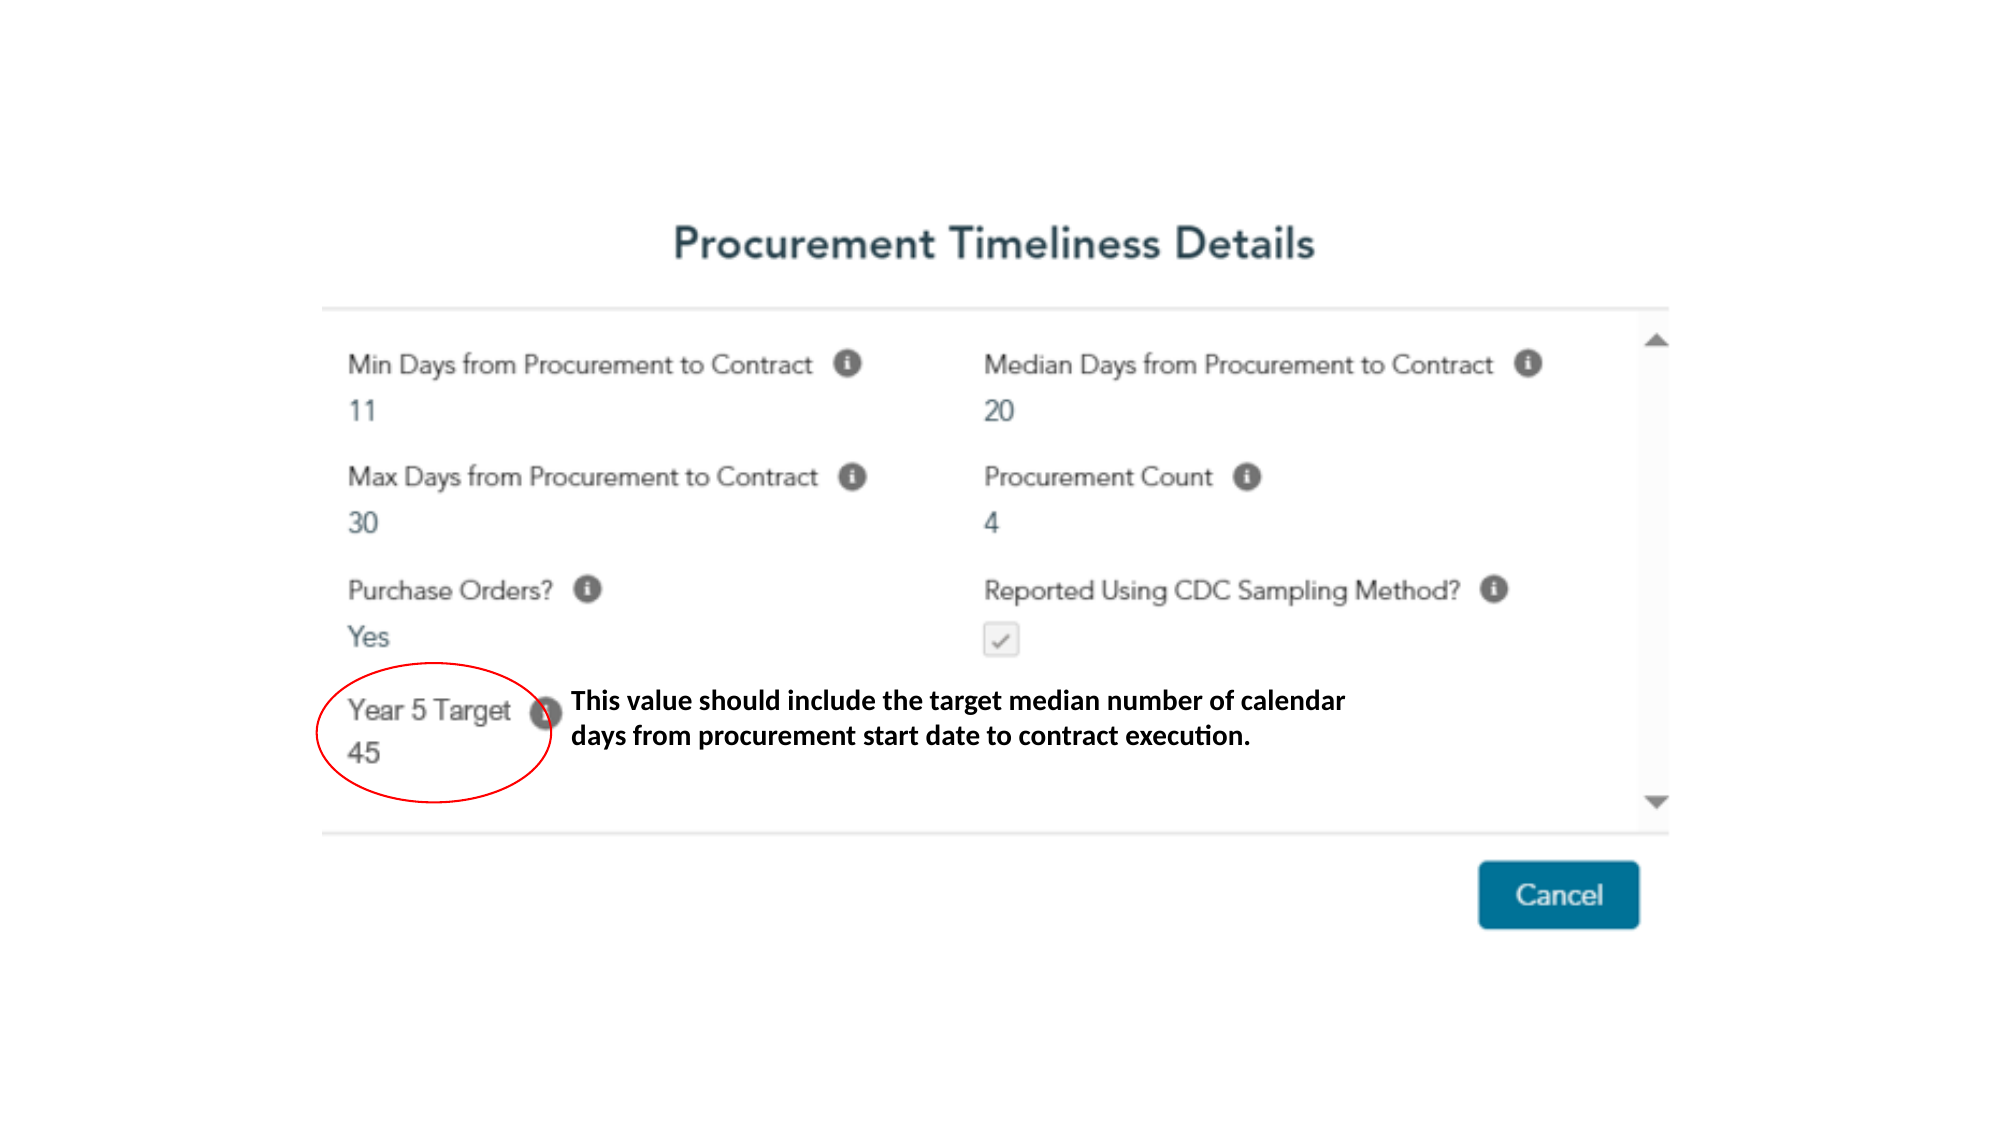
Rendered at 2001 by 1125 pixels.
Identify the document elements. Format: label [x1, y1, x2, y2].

text_box [315, 711, 321, 754]
picture [321, 174, 1678, 951]
